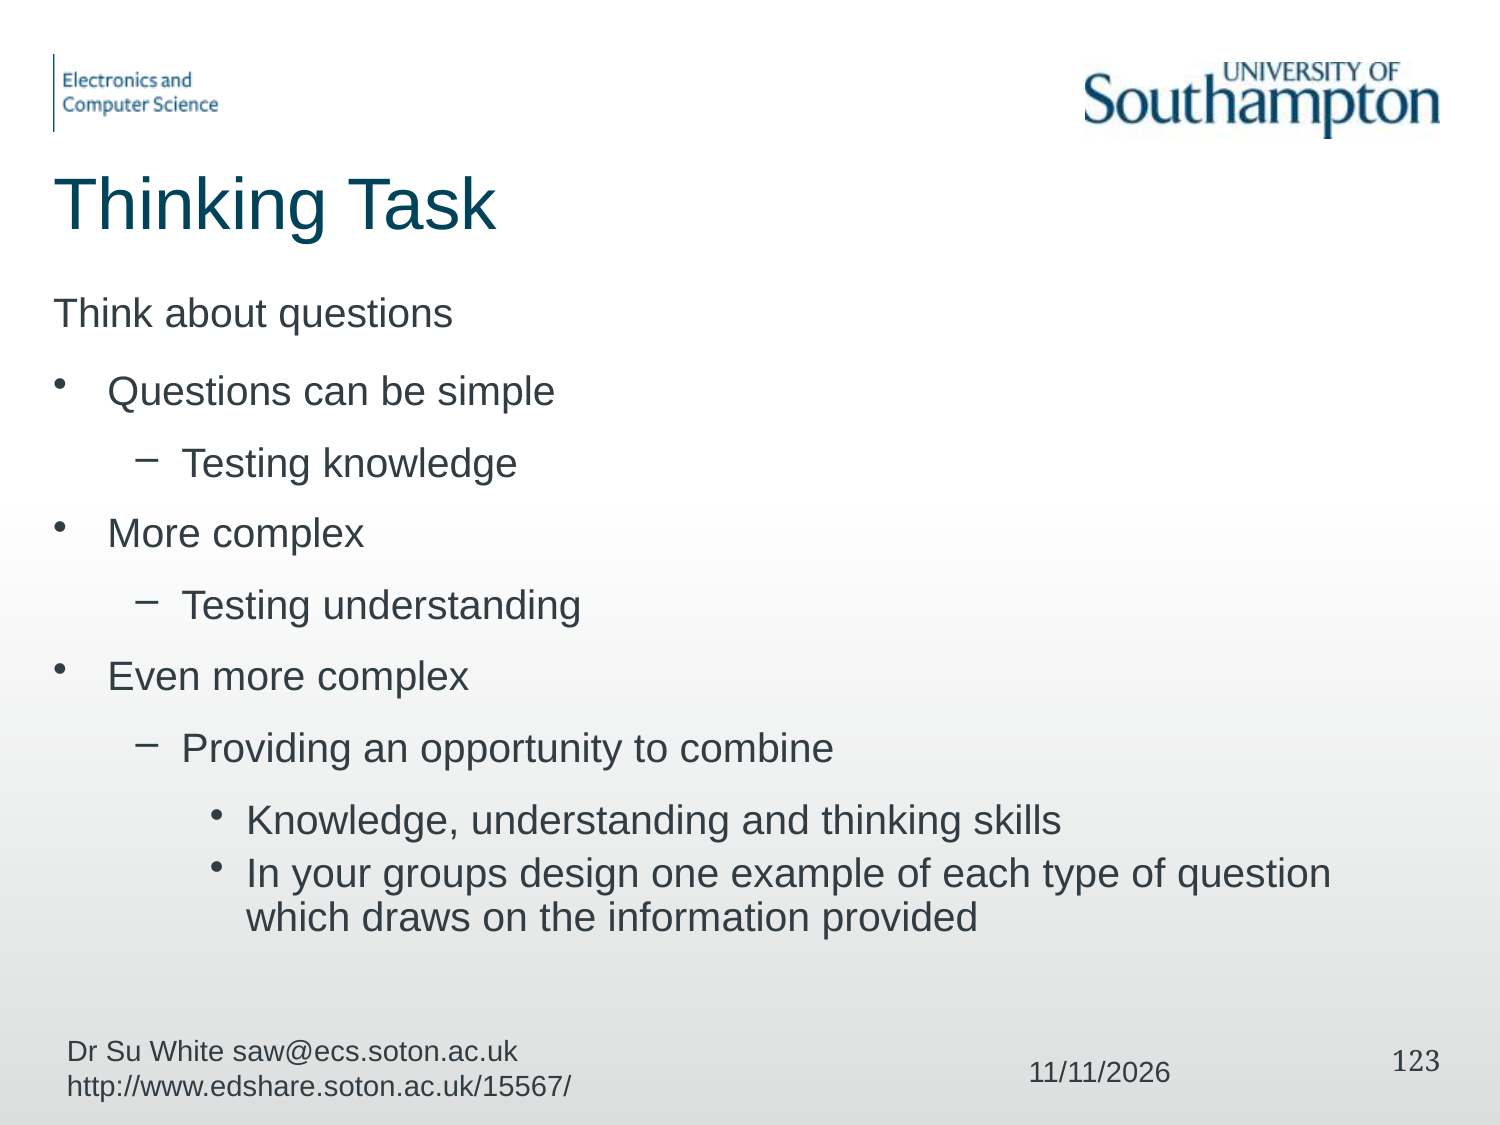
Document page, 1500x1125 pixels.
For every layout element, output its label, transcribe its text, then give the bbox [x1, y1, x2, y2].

picture [1085, 62, 1440, 139]
footer Dr Su White saw@ecs.soton.ac.uk http://www.edshare.soton.ac.uk/15567/ [51, 1025, 598, 1100]
list Think about questions Questions can be simple Testing knowledge More complex Testing understanding Even more complex Providing an opportunity to combine Knowledge, understanding and thinking skills In your groups design one example of each type of question which draws on the information provided [53, 278, 1447, 954]
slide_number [1013, 1045, 1128, 1100]
title Thinking Task [53, 148, 1447, 256]
slide_number 123 [1128, 1034, 1441, 1110]
